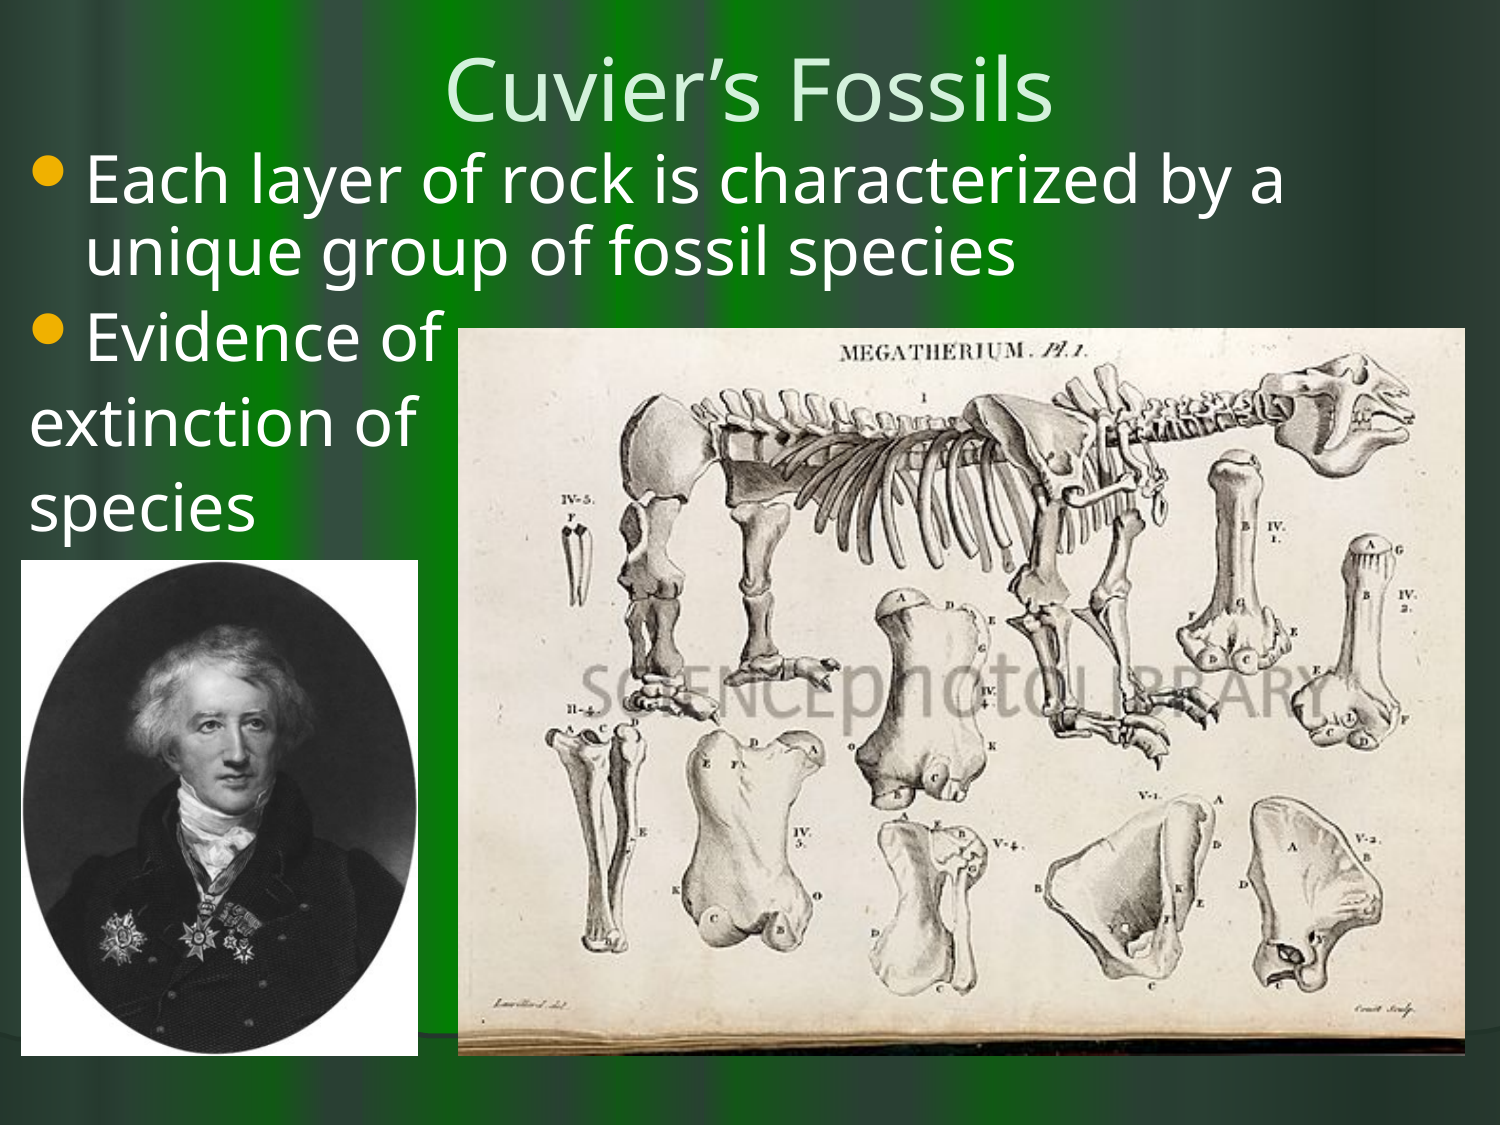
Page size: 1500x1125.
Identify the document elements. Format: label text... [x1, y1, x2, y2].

picture [21, 560, 419, 1056]
list Each layer of rock is characterized by a unique group of fossil species Evidence of extinction of species [12, 138, 1481, 883]
title Cuvier’s Fossils [74, 45, 1426, 138]
picture [457, 328, 1465, 1056]
